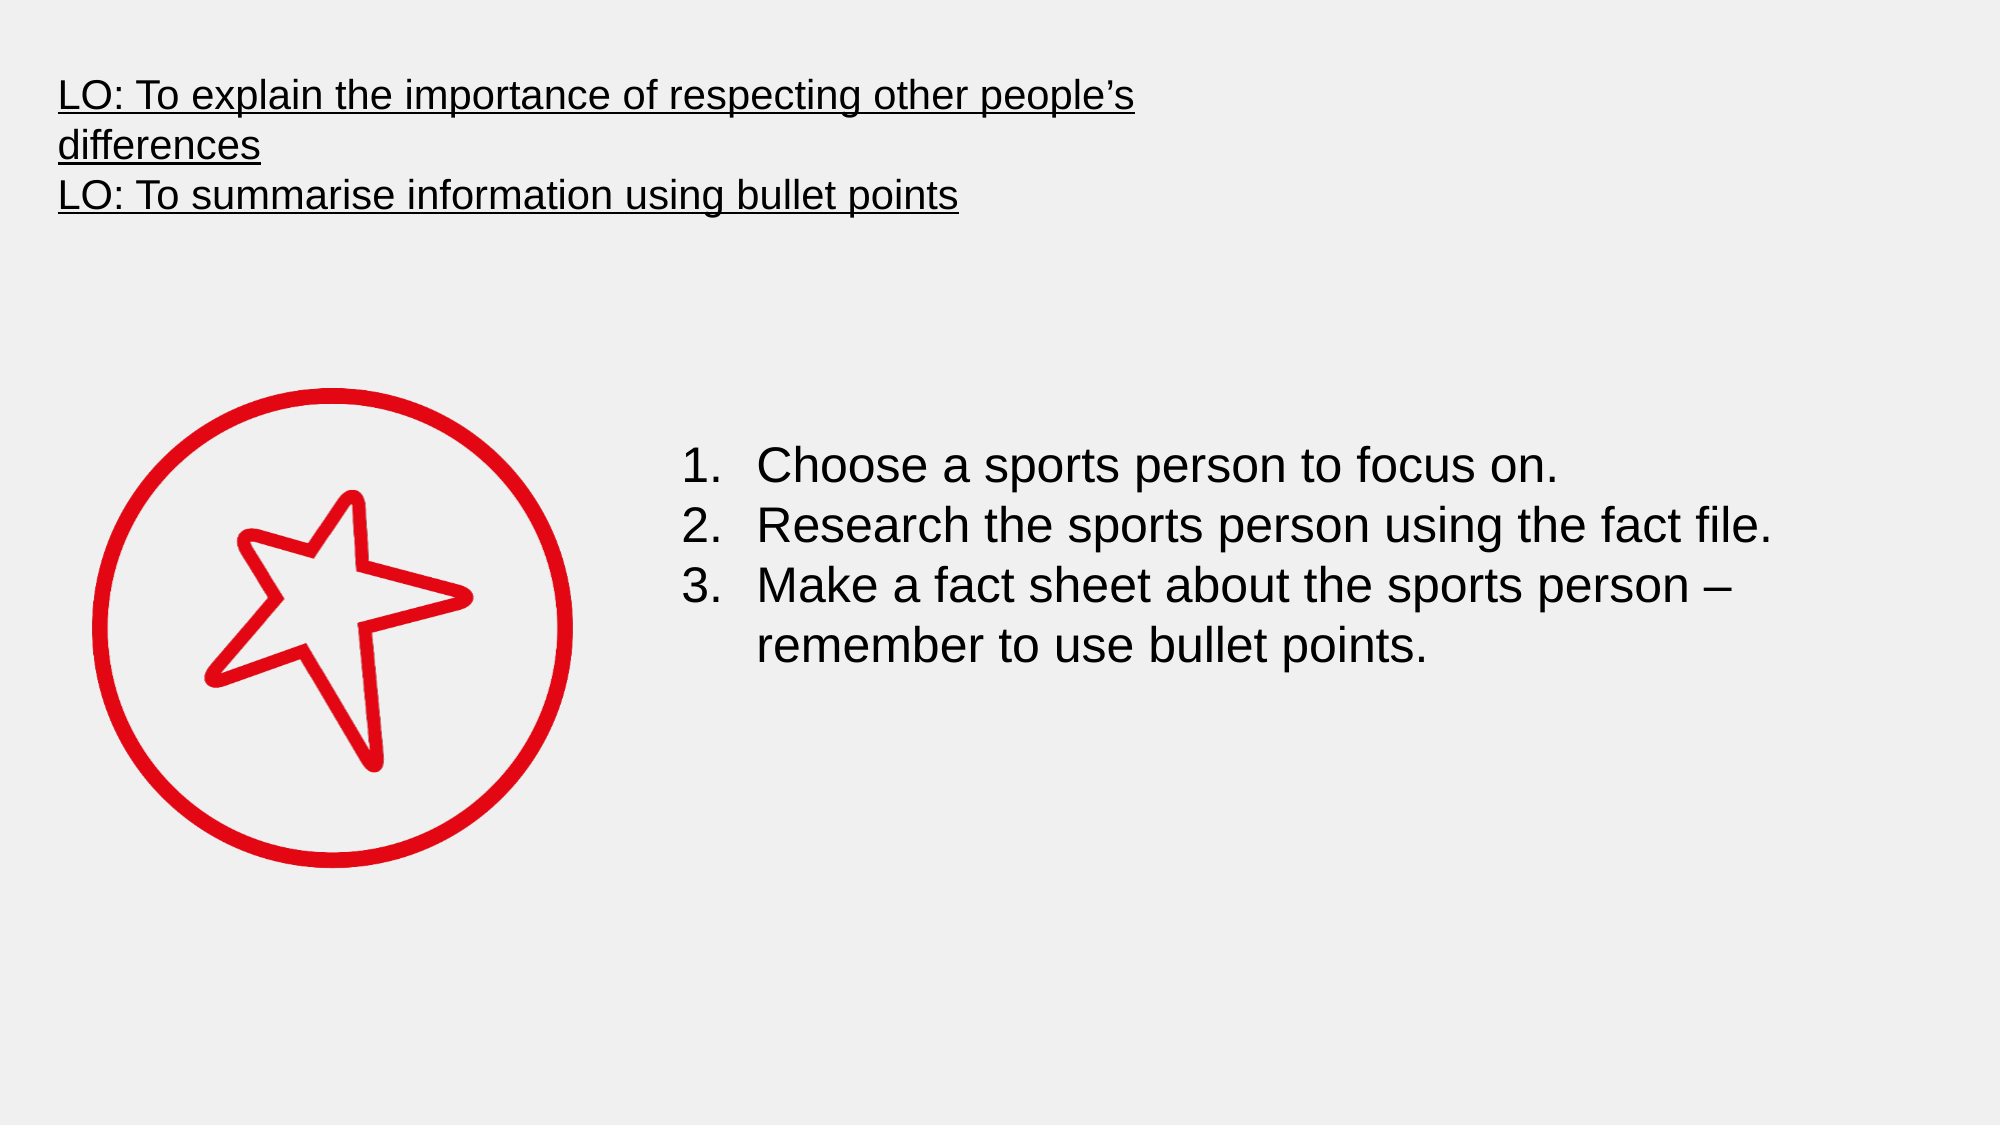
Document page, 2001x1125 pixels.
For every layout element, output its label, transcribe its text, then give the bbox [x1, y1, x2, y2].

text_box Choose a sports person to focus on. Research the sports person using the fact file. Make a fact sheet about the sports person – remember to use bullet points. [666, 424, 1915, 680]
text_box LO: To explain the importance of respecting other people’s differences LO: To summarise information using bullet points [42, 60, 1247, 226]
picture [55, 351, 612, 909]
